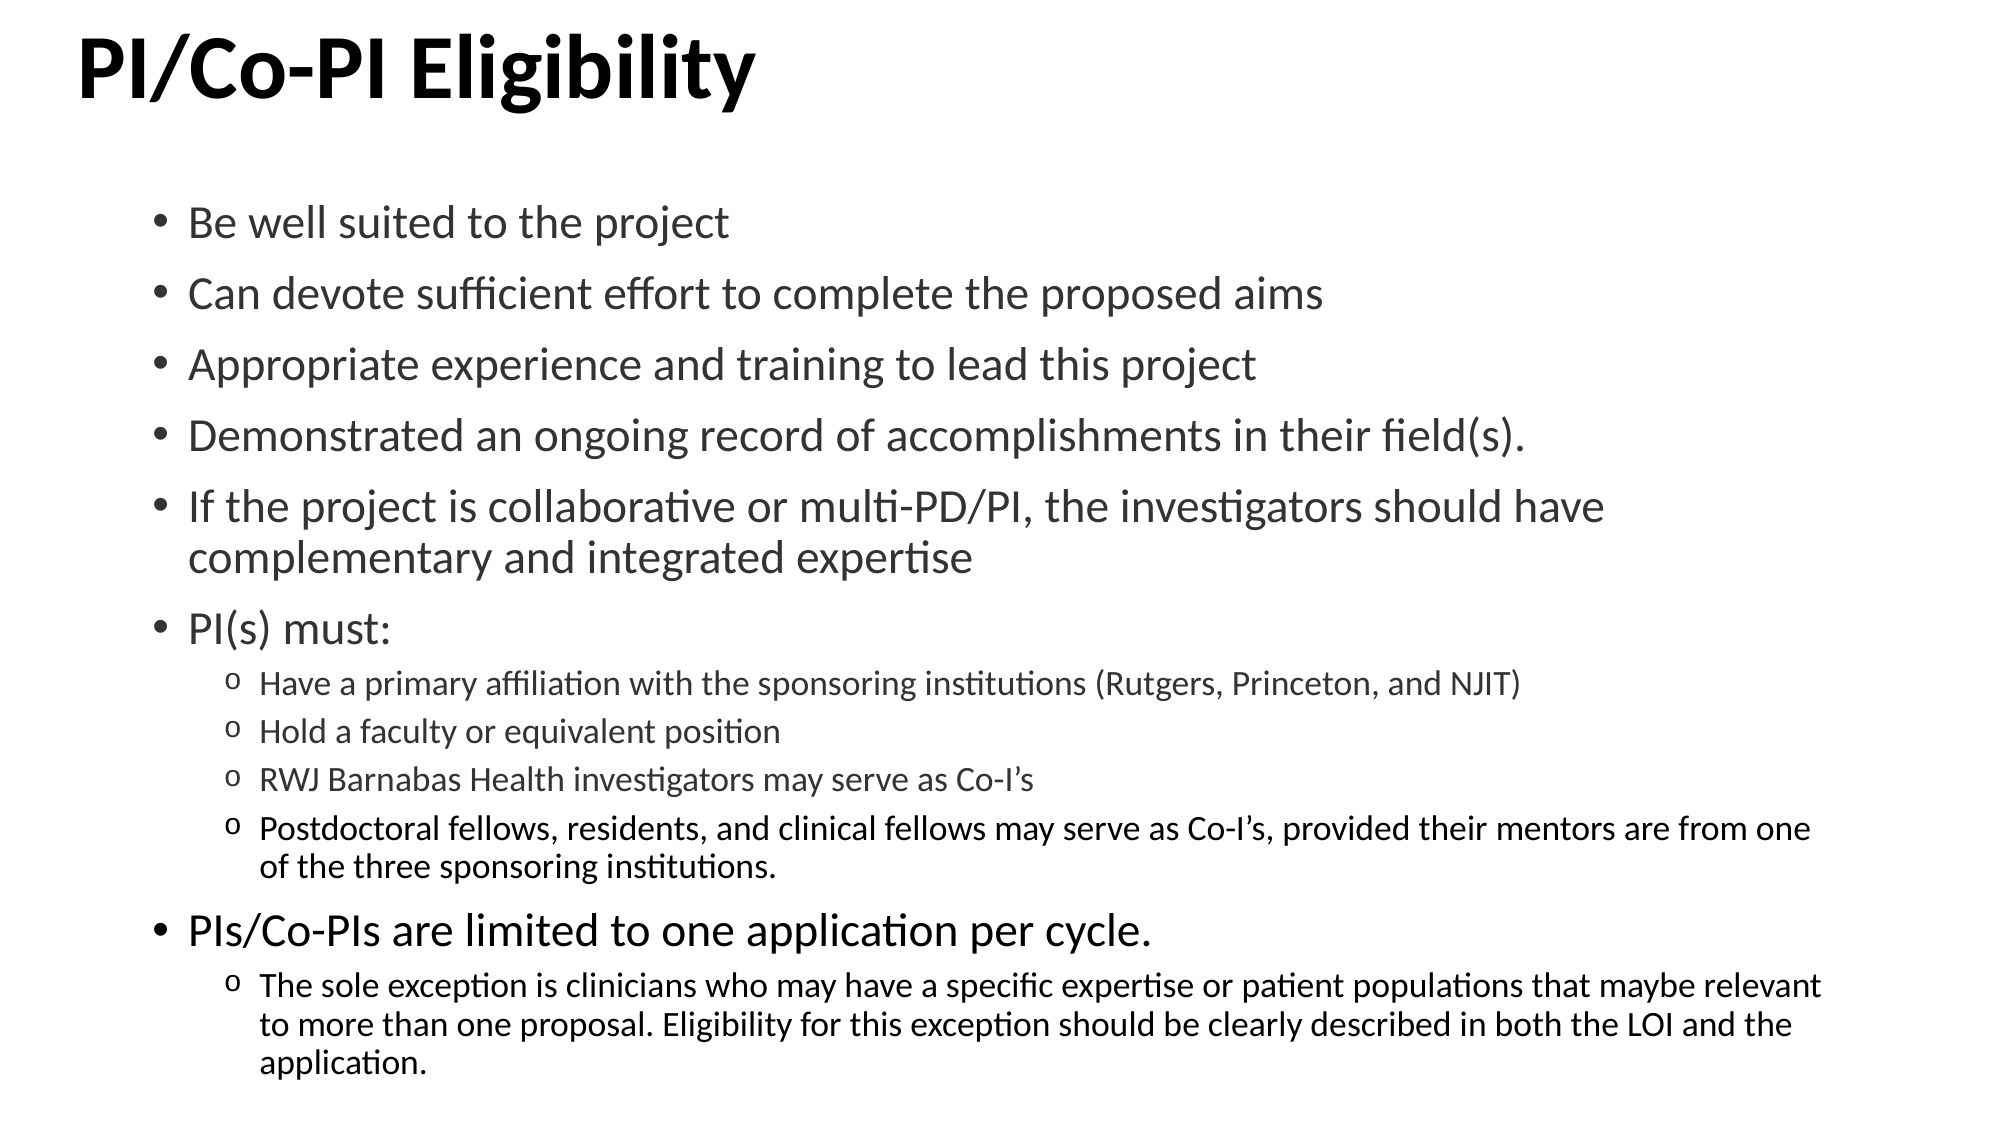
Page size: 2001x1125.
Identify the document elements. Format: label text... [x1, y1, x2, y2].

title PI/Co-PI Eligibility [0, 0, 1773, 137]
list Be well suited to the project Can devote sufficient effort to complete the proposed aims Appropriate experience and training to lead this project Demonstrated an ongoing record of accomplishments in their field(s). If the project is collaborative or multi-PD/PI, the investigators should have complementary and integrated expertise PI(s) must: Have a primary affiliation with the sponsoring institutions (Rutgers, Princeton, and NJIT) Hold a faculty or equivalent position RWJ Barnabas Health investigators may serve as Co-I’s Postdoctoral fellows, residents, and clinical fellows may serve as Co-I’s, provided their mentors are from one of the three sponsoring institutions. PIs/Co-PIs are limited to one application per cycle. The sole exception is clinicians who may have a specific expertise or patient populations that maybe relevant to more than one proposal. Eligibility for this exception should be clearly described in both the LOI and the application. [137, 189, 1863, 1092]
